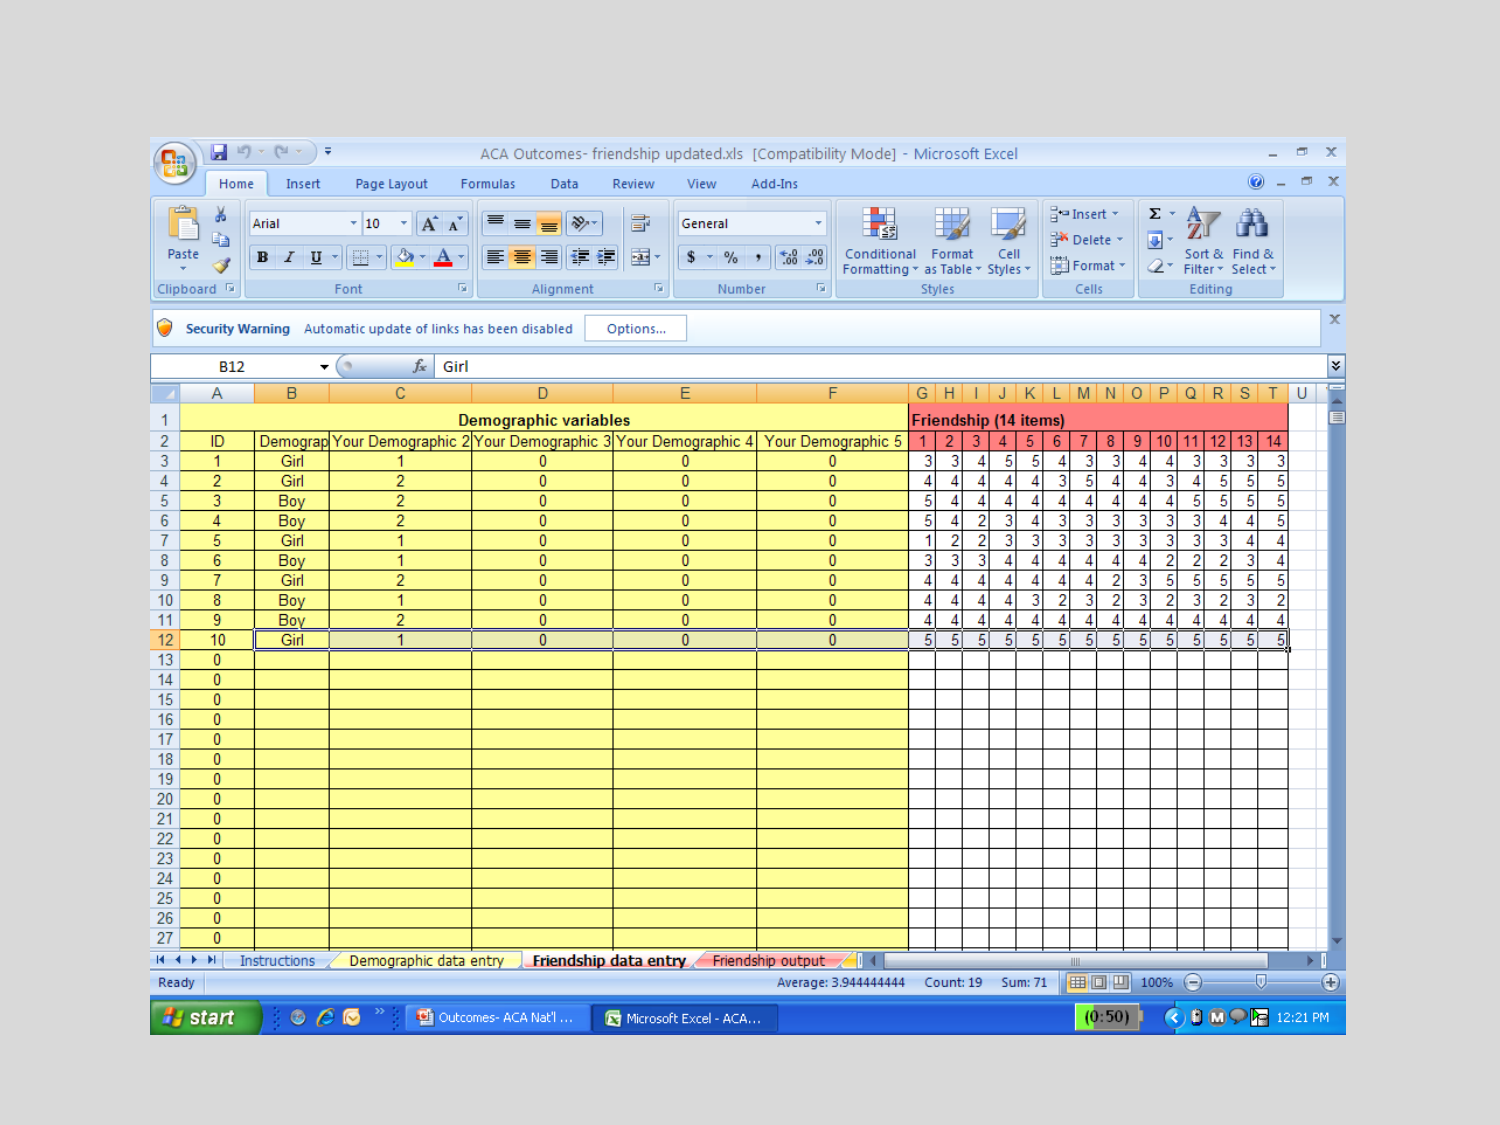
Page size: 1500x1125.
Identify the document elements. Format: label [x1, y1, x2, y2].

picture [149, 137, 1347, 1035]
